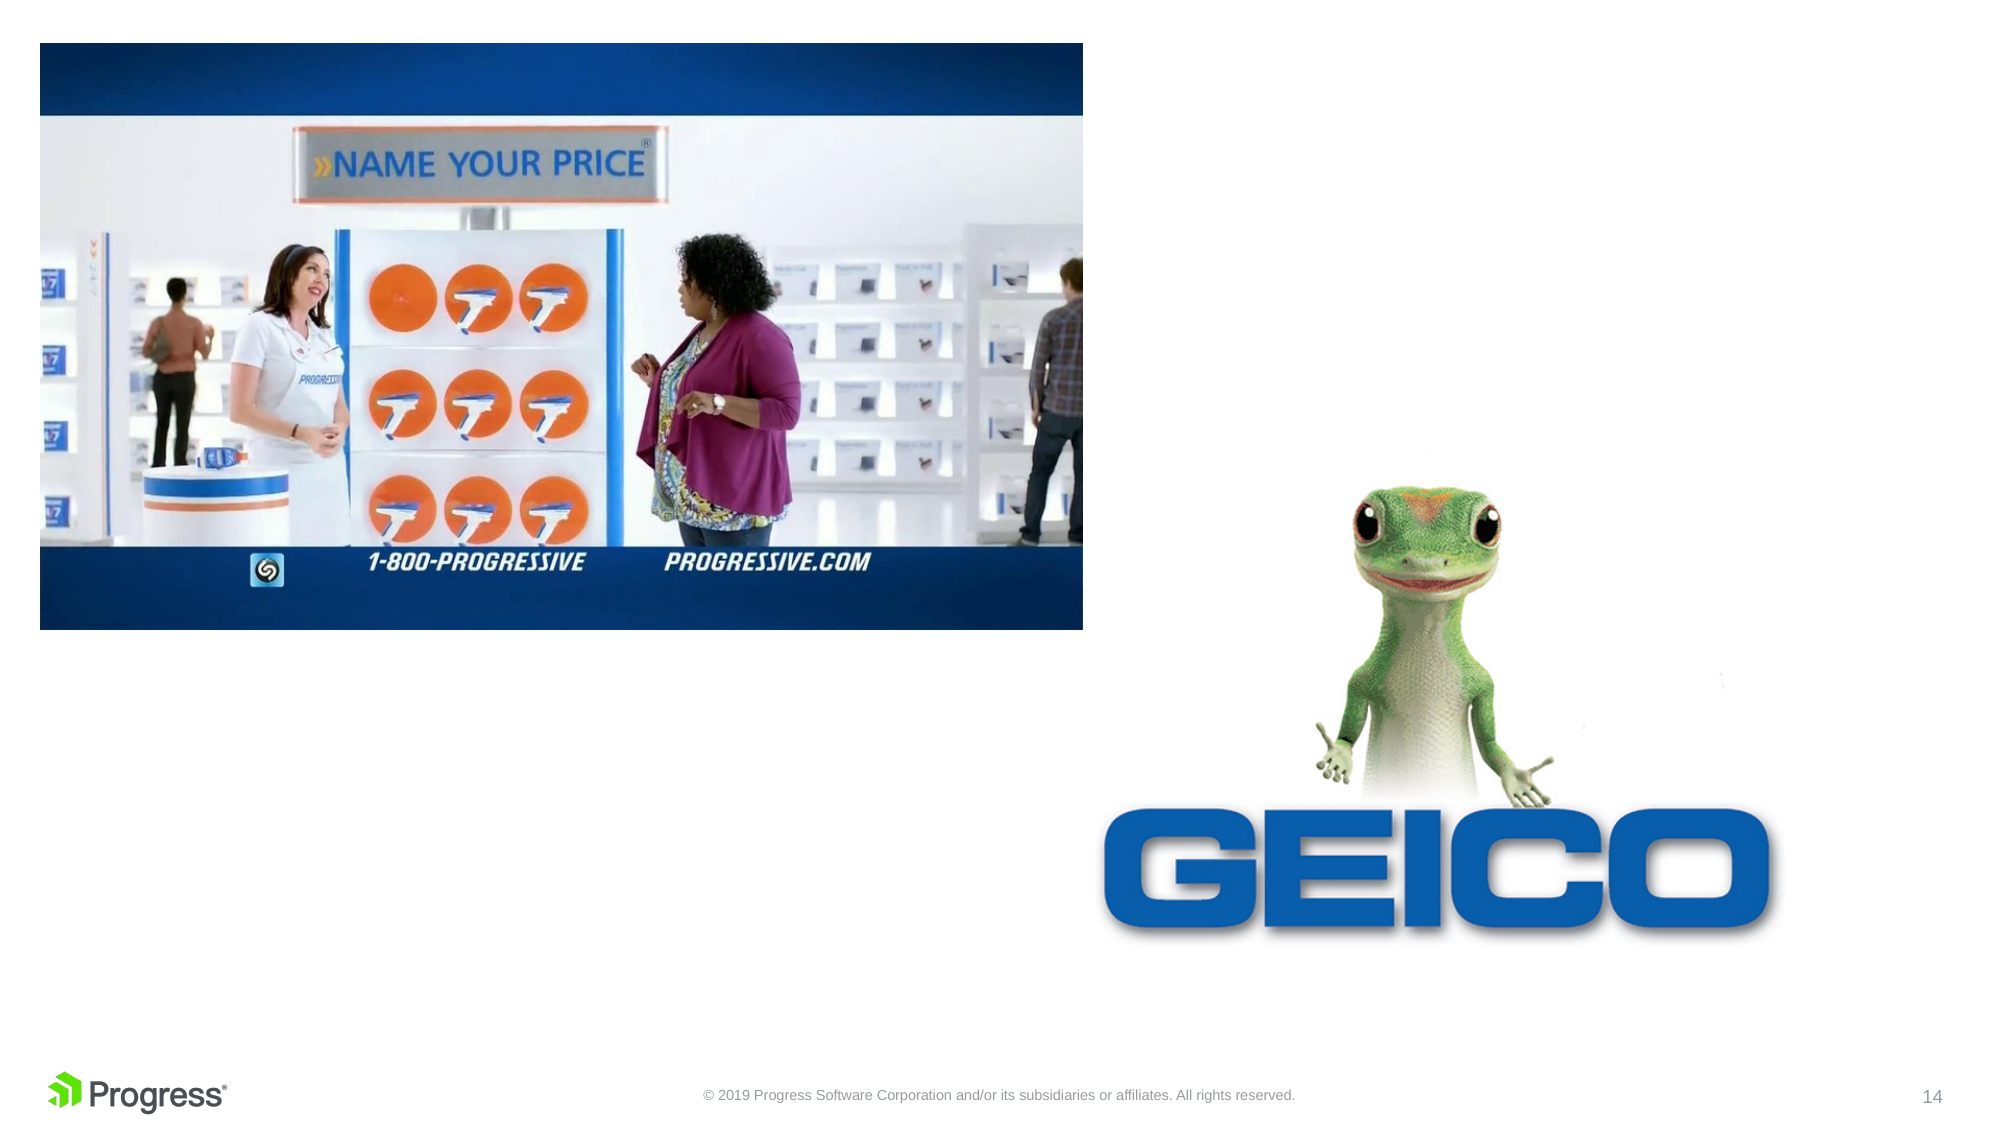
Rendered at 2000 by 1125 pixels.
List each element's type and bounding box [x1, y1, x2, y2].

picture [40, 43, 1083, 630]
picture [1095, 451, 1804, 947]
